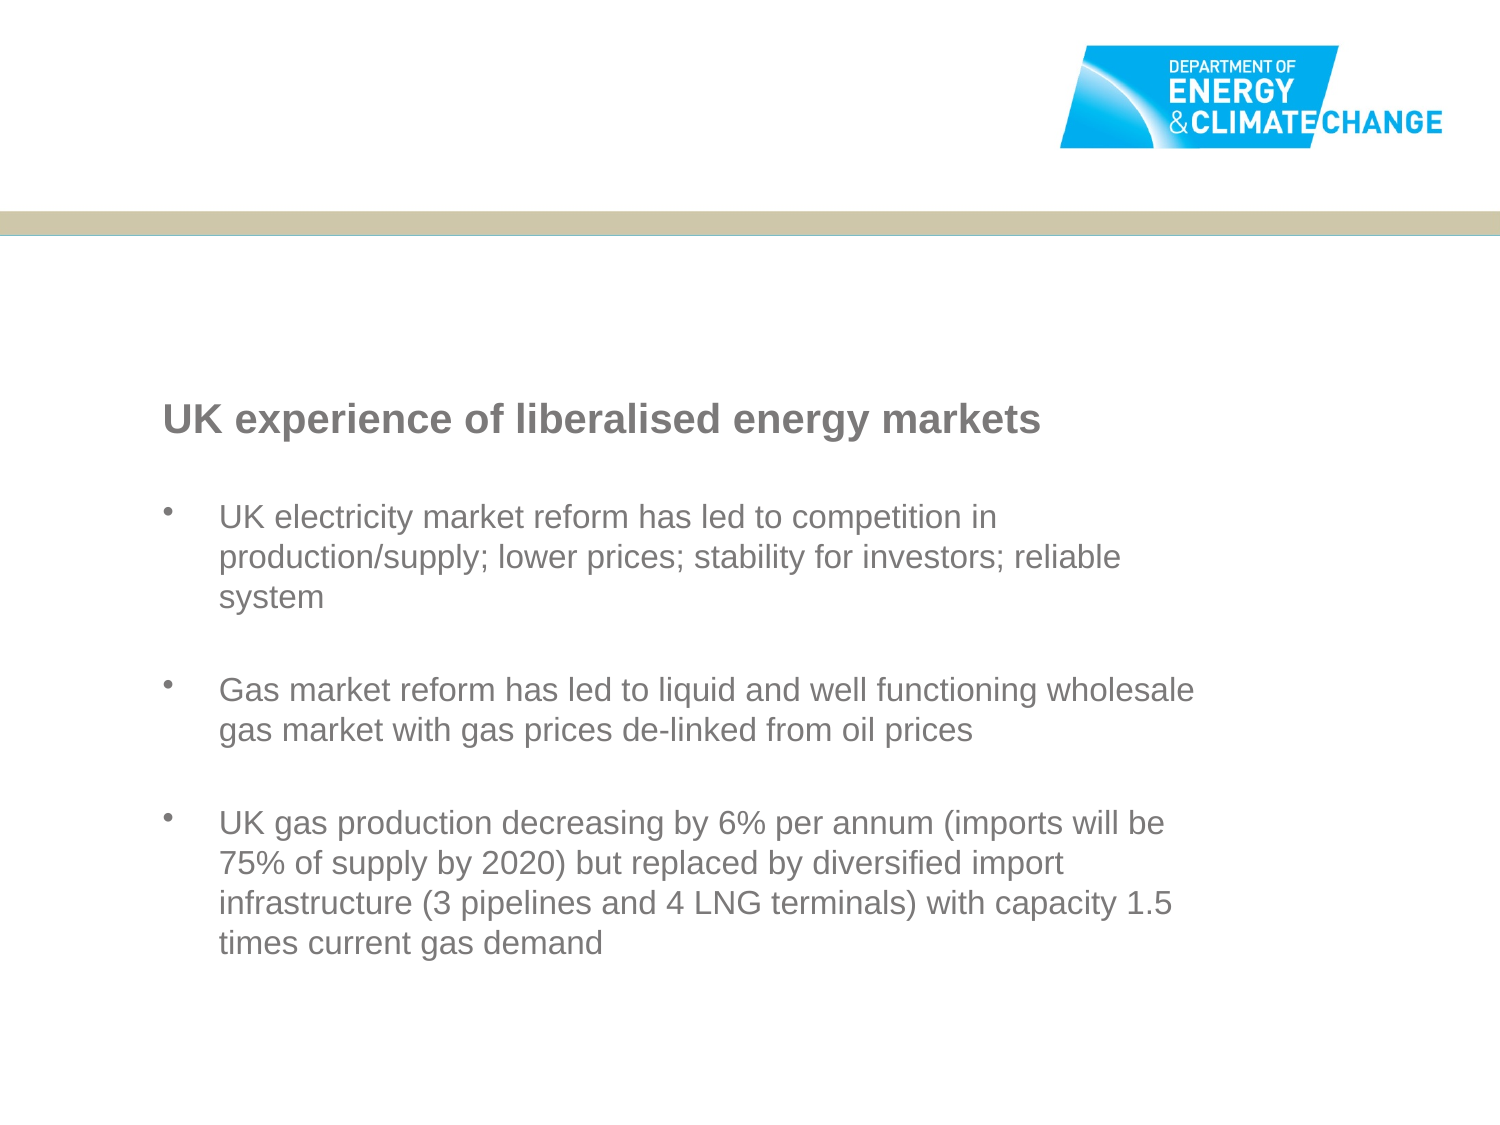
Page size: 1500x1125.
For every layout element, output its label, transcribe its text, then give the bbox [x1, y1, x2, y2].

picture [0, 0, 1500, 236]
list UK experience of liberalised energy markets UK electricity market reform has led to competition in production/supply; lower prices; stability for investors; reliable system Gas market reform has led to liquid and well functioning wholesale gas market with gas prices de-linked from oil prices UK gas production decreasing by 6% per annum (imports will be 75% of supply by 2020) but replaced by diversified import infrastructure (3 pipelines and 4 LNG terminals) with capacity 1.5 times current gas demand [147, 326, 1234, 988]
